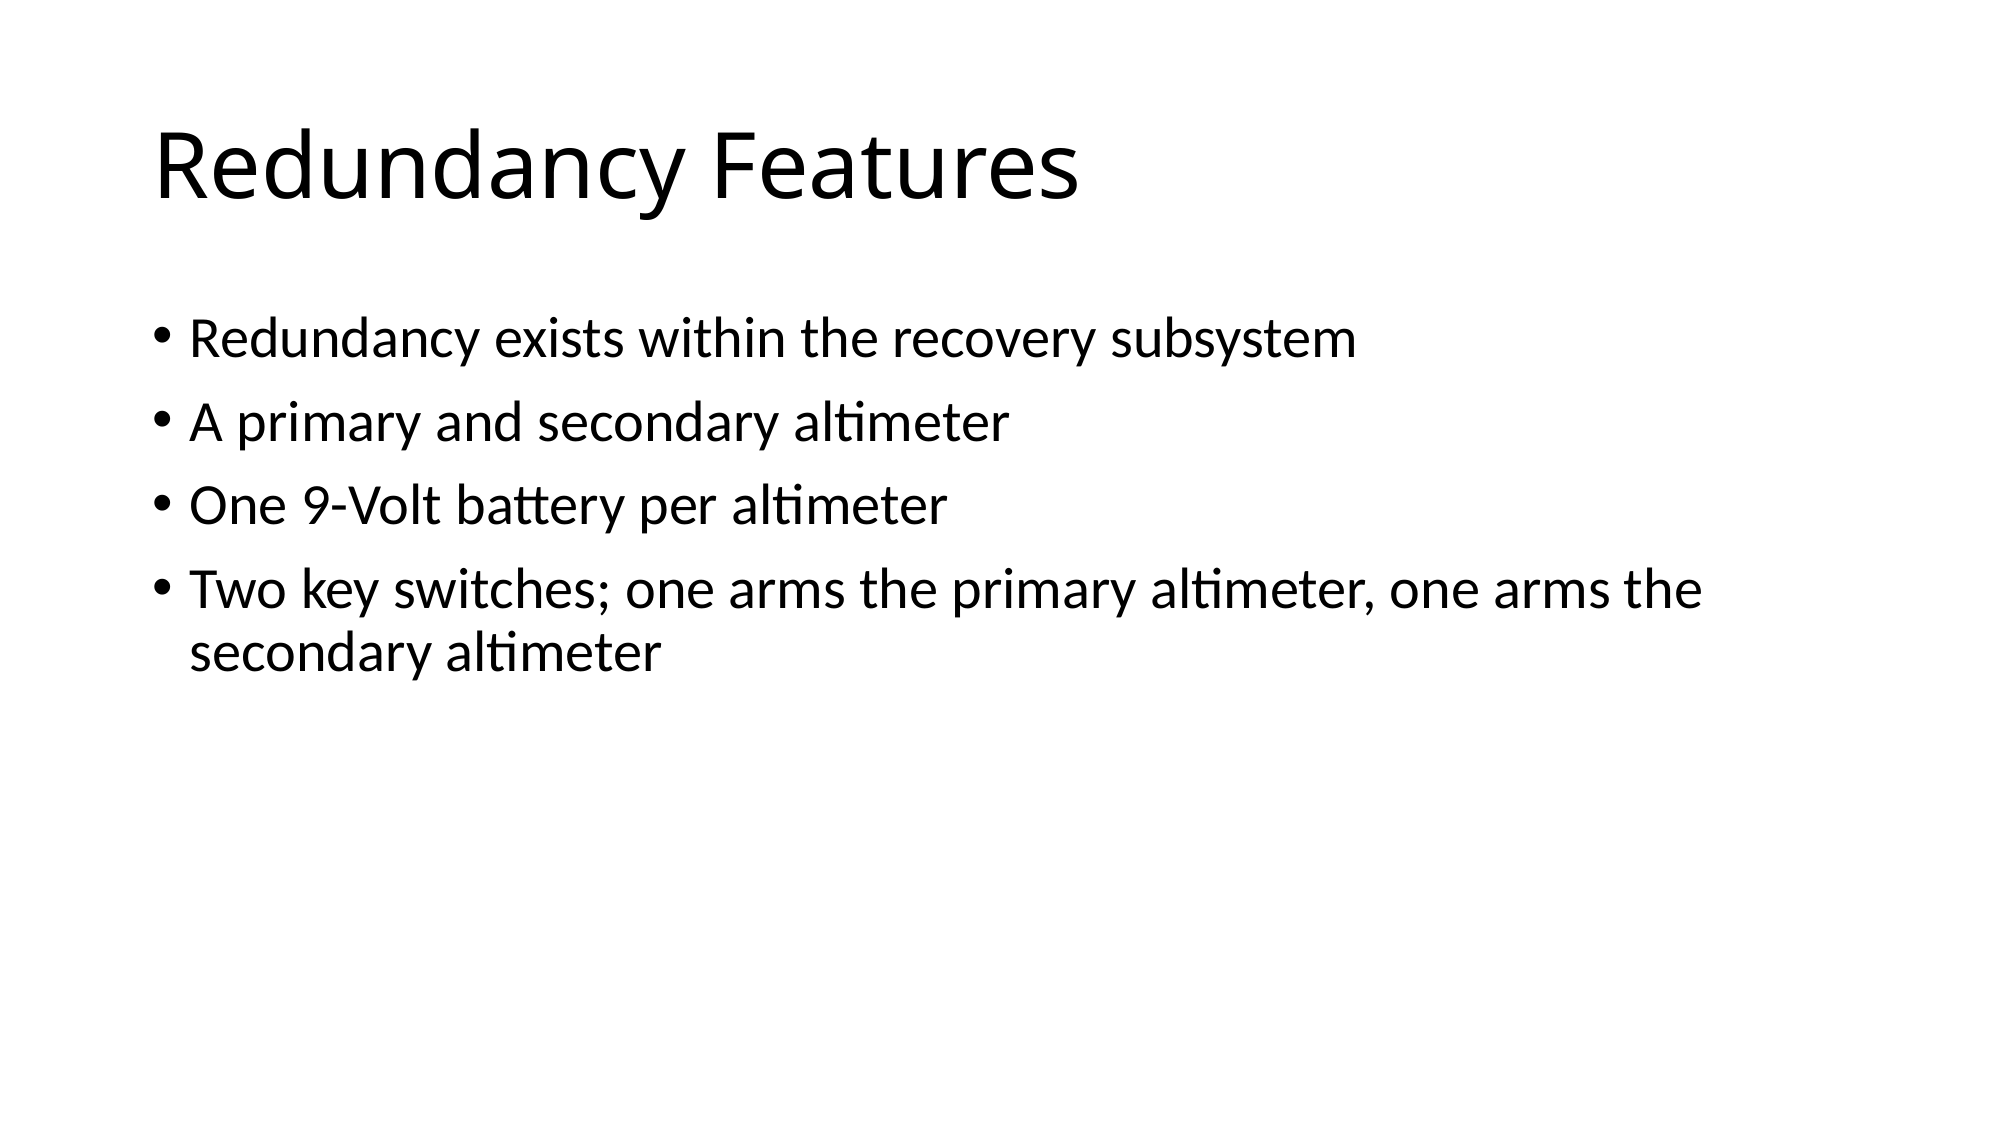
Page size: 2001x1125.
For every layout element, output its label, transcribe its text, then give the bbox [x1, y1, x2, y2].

title Redundancy Features [137, 59, 1863, 278]
list Redundancy exists within the recovery subsystem A primary and secondary altimeter One 9-Volt battery per altimeter Two key switches; one arms the primary altimeter, one arms the secondary altimeter [137, 299, 1863, 1014]
